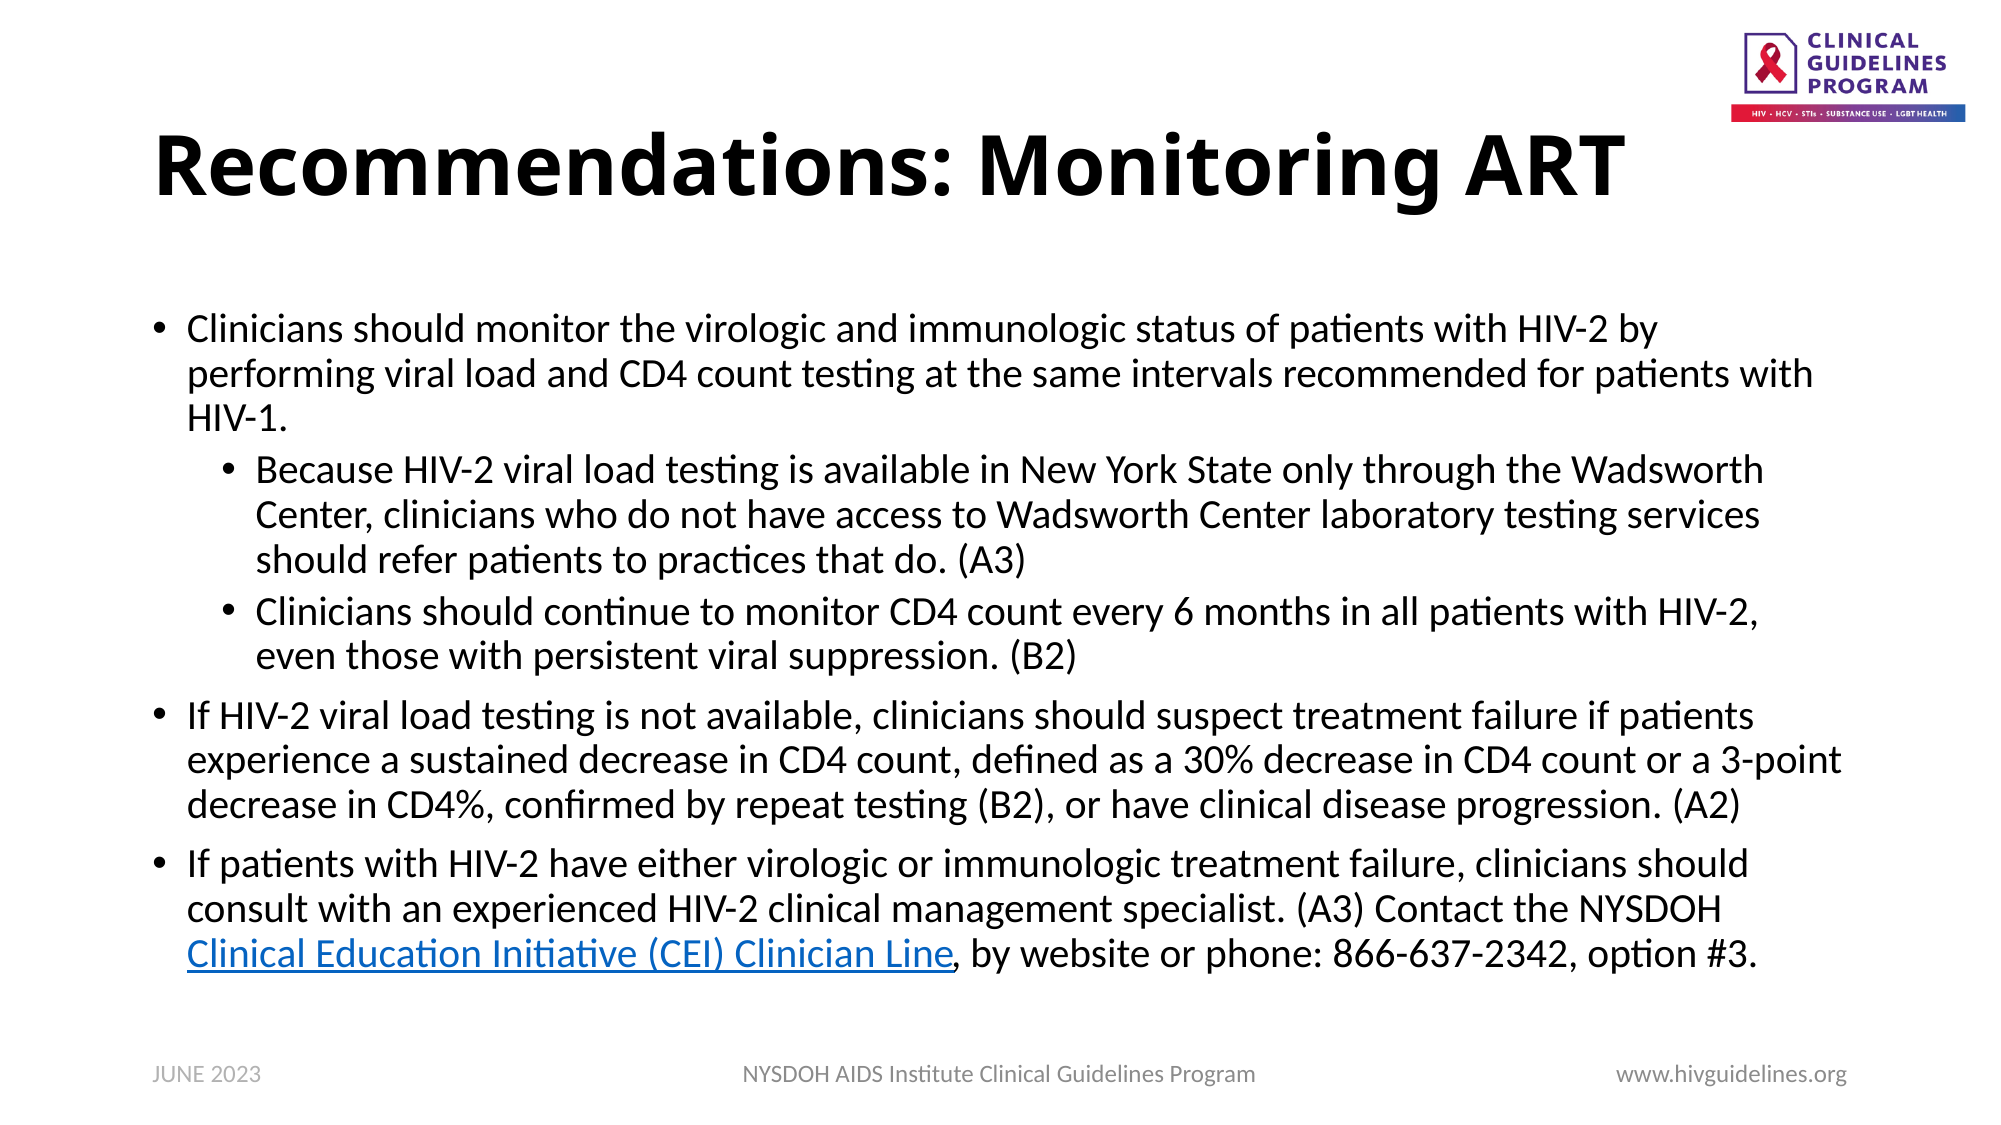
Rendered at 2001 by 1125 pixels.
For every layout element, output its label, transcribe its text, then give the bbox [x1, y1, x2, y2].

slide_number www.hivguidelines.org [1412, 1042, 1863, 1103]
list Clinicians should monitor the virologic and immunologic status of patients with HIV-2 by performing viral load and CD4 count testing at the same intervals recommended for patients with HIV-1. Because HIV-2 viral load testing is available in New York State only through the Wadsworth Center, clinicians who do not have access to Wadsworth Center laboratory testing services should refer patients to practices that do. (A3) Clinicians should continue to monitor CD4 count every 6 months in all patients with HIV-2, even those with persistent viral suppression. (B2) If HIV-2 viral load testing is not available, clinicians should suspect treatment failure if patients experience a sustained decrease in CD4 count, defined as a 30% decrease in CD4 count or a 3-point decrease in CD4%, confirmed by repeat testing (B2), or have clinical disease progression. (A2) If patients with HIV-2 have either virologic or immunologic treatment failure, clinicians should consult with an experienced HIV-2 clinical management specialist. (A3) Contact the NYSDOH Clinical Education Initiative (CEI) Clinician Line, by website or phone: 866-637-2342, option #3. [137, 299, 1863, 1014]
footer NYSDOH AIDS Institute Clinical Guidelines Program [662, 1042, 1338, 1103]
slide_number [137, 1042, 588, 1103]
picture [1731, 20, 1966, 122]
title Recommendations: Monitoring ART [137, 59, 1863, 278]
